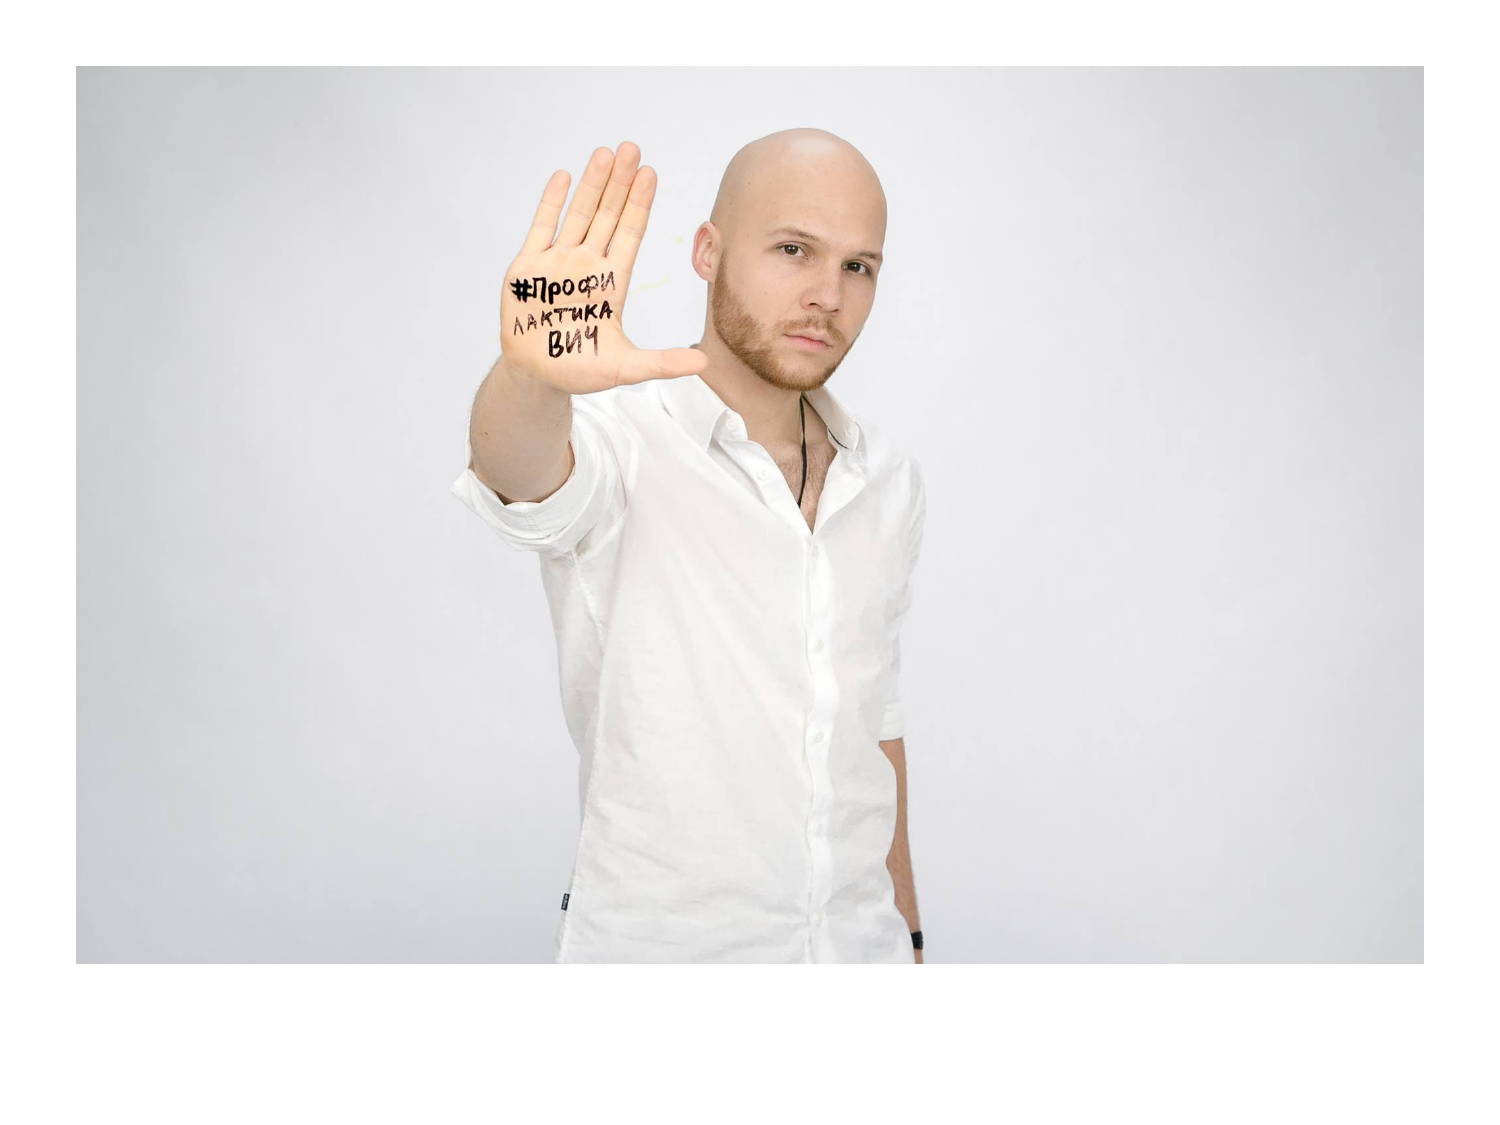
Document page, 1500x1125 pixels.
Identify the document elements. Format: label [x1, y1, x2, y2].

list [76, 66, 1424, 965]
